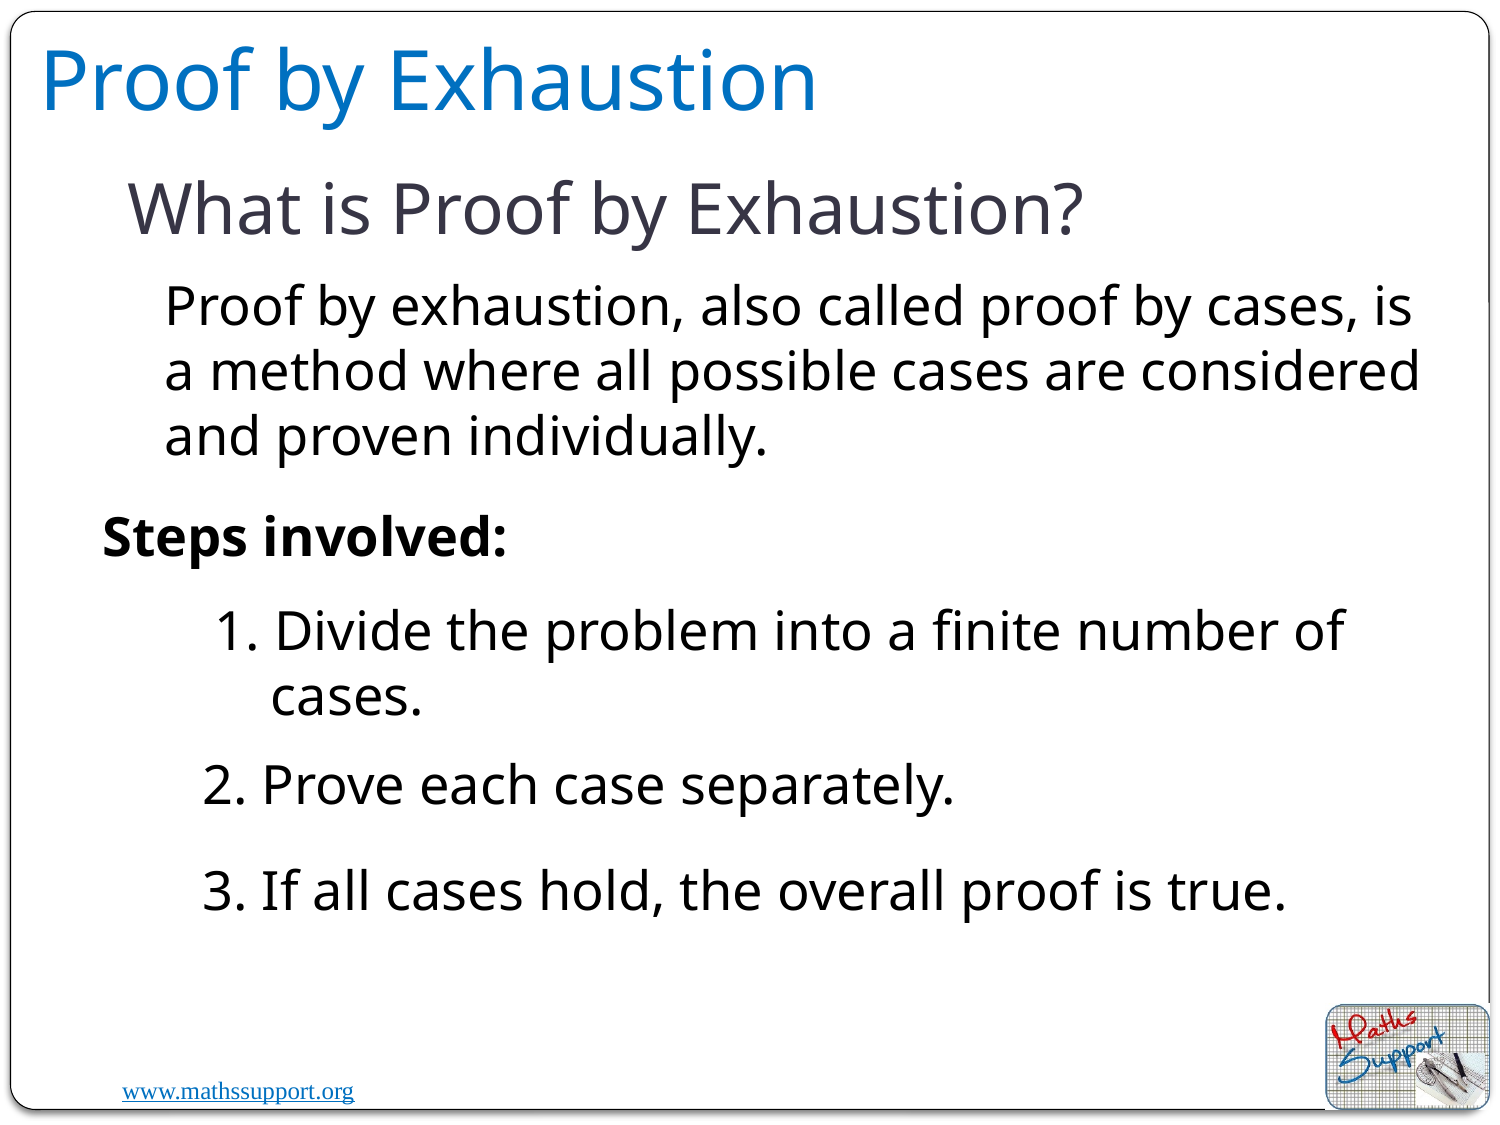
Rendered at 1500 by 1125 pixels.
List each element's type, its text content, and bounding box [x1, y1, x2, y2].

text_box Proof by exhaustion, also called proof by cases, is a method where all possible cases are considered and proven individually. [149, 263, 1438, 474]
text_box 3. If all cases hold, the overall proof is true. [187, 849, 1363, 930]
picture [1325, 1003, 1490, 1110]
title What is Proof by Exhaustion? [112, 156, 1388, 264]
text_box Proof by Exhaustion [24, 0, 1300, 143]
text_box 2. Prove each case separately. [187, 743, 1125, 824]
text_box Steps involved: [87, 494, 620, 575]
text_box 1. Divide the problem into a finite number of cases. [200, 589, 1425, 734]
